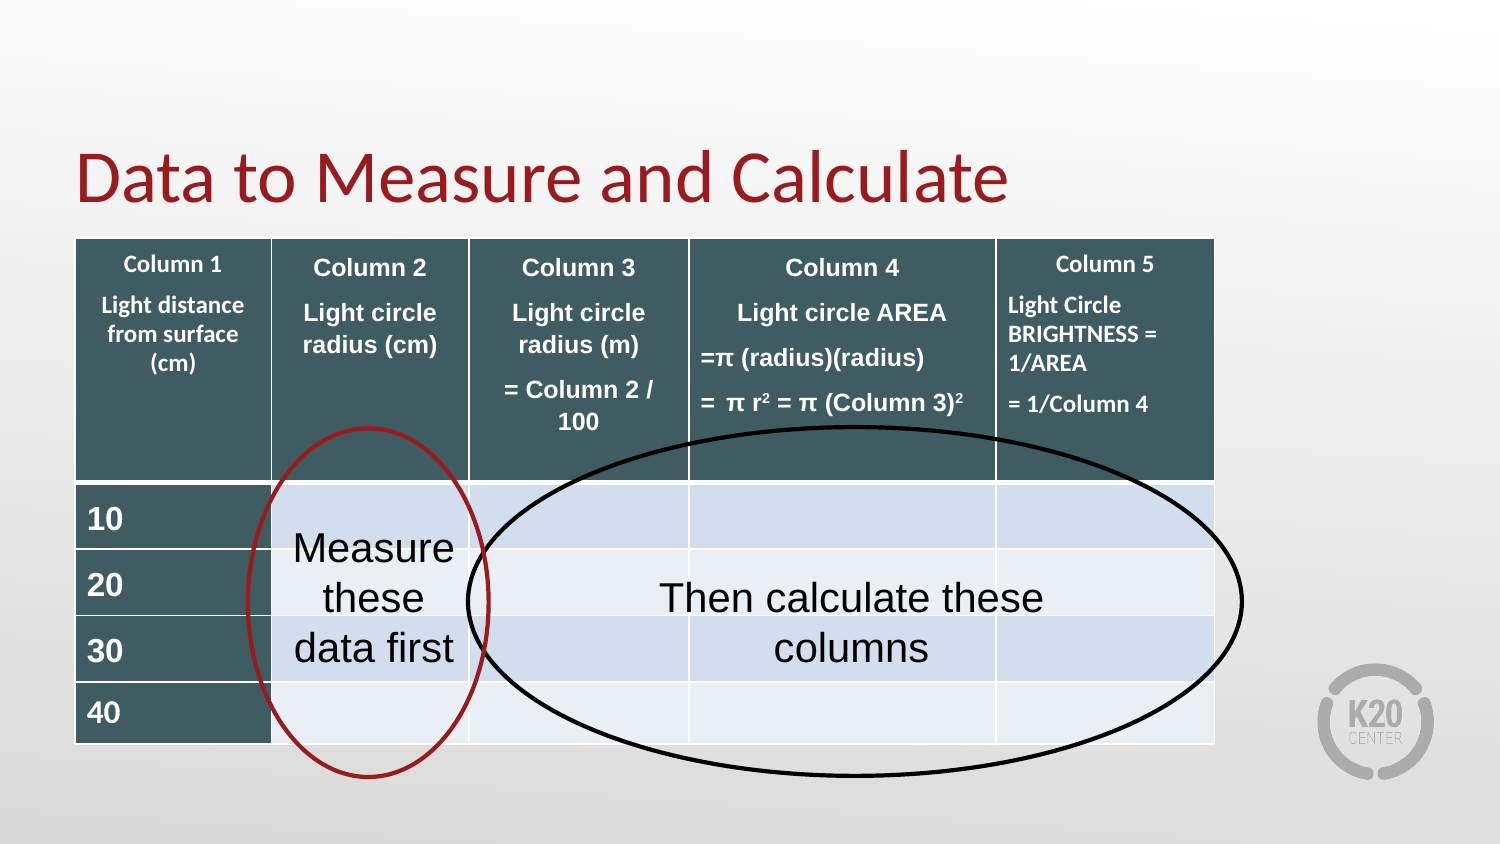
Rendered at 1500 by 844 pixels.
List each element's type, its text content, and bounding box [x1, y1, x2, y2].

table_cell [461, 485, 468, 498]
table_cell [444, 708, 468, 743]
table_cell 40 [76, 683, 271, 743]
table_cell 10 [76, 485, 271, 548]
table_header Column 4 Light circle AREA =π (radius)(radius) = π r2 = π (Column 3)2 [690, 239, 995, 441]
text_box [245, 426, 491, 780]
table_cell [470, 485, 560, 545]
table_header Column 3 Light circle radius (m) = Column 2 / 100 [470, 239, 688, 480]
table_header Column 2 Light circle radius (cm) [272, 239, 468, 480]
text_box [485, 424, 1245, 778]
title Data to Measure and Calculate [75, 76, 1425, 218]
table_cell [1091, 683, 1214, 743]
text_box Then calculate these columns [573, 563, 1130, 679]
table_cell 30 [76, 616, 258, 681]
table_cell [1150, 485, 1214, 532]
table_cell [272, 714, 293, 743]
table_cell [470, 683, 619, 743]
table_header Column 1 Light distance from surface (cm) [76, 239, 271, 480]
text_box Measure these data first [276, 513, 472, 679]
table_cell [1204, 671, 1214, 681]
table_cell 20 [76, 550, 251, 615]
table_cell [479, 658, 506, 681]
table_header Column 5 Light Circle BRIGHTNESS = 1/AREA = 1/Column 4 [997, 239, 1214, 480]
